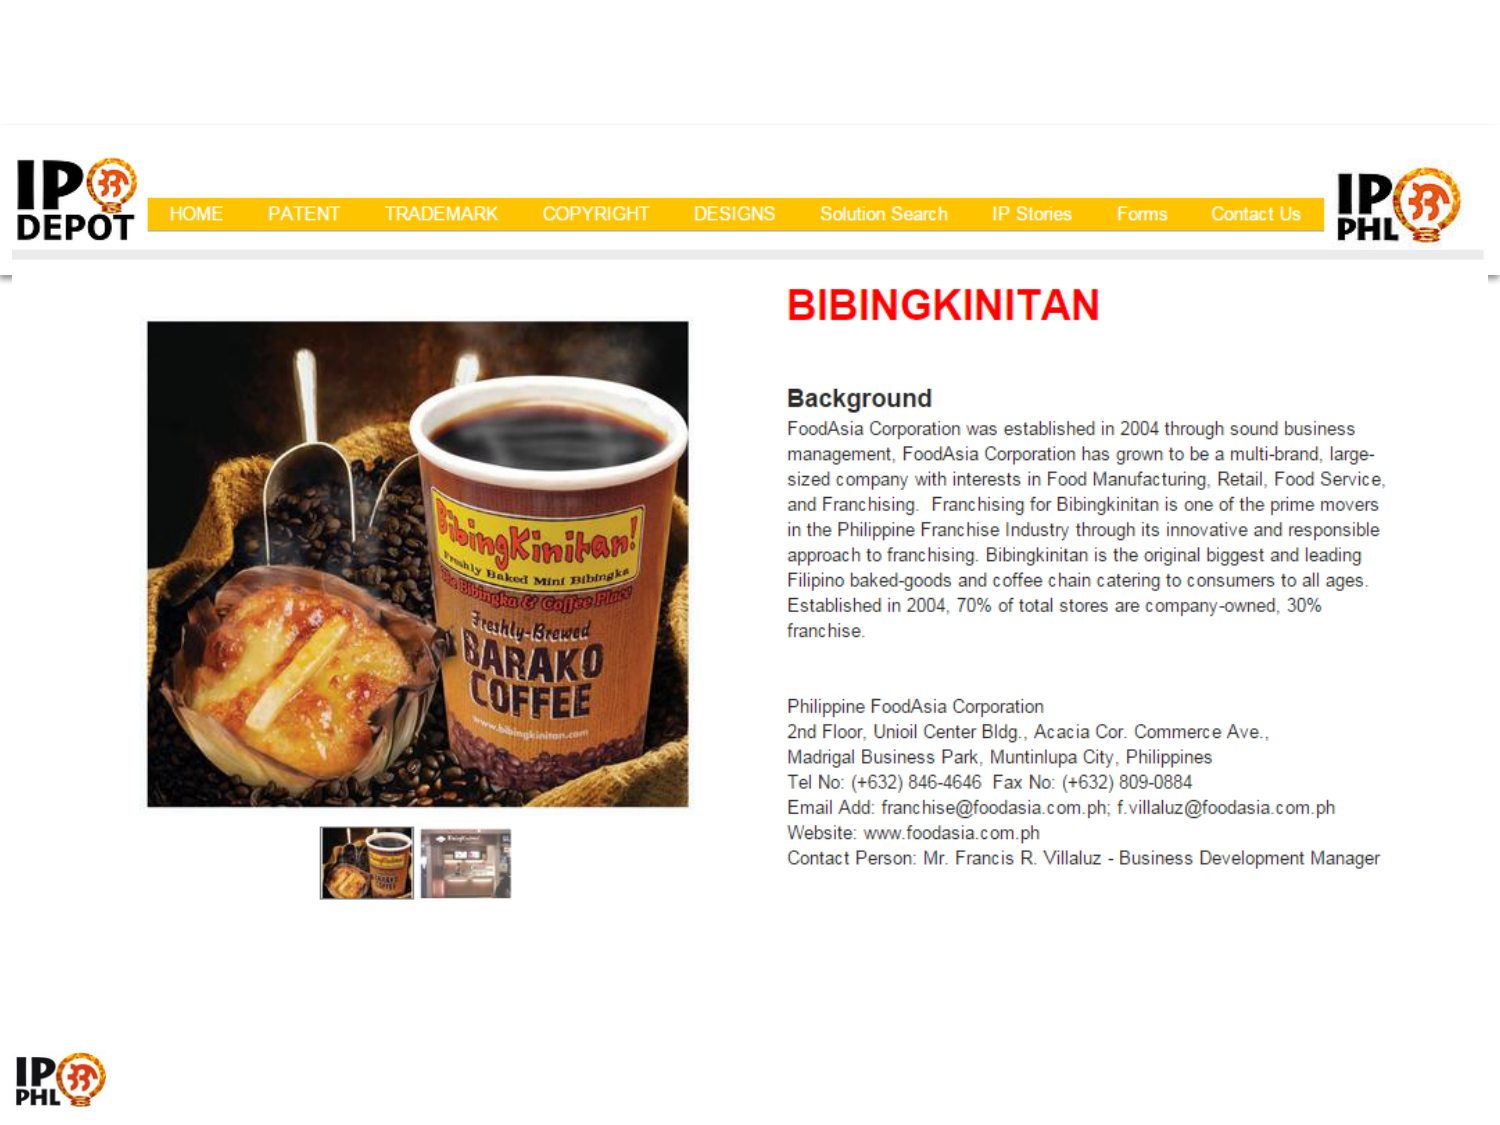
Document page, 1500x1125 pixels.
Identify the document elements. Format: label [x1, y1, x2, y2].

picture [12, 149, 1488, 926]
picture [12, 1051, 106, 1113]
